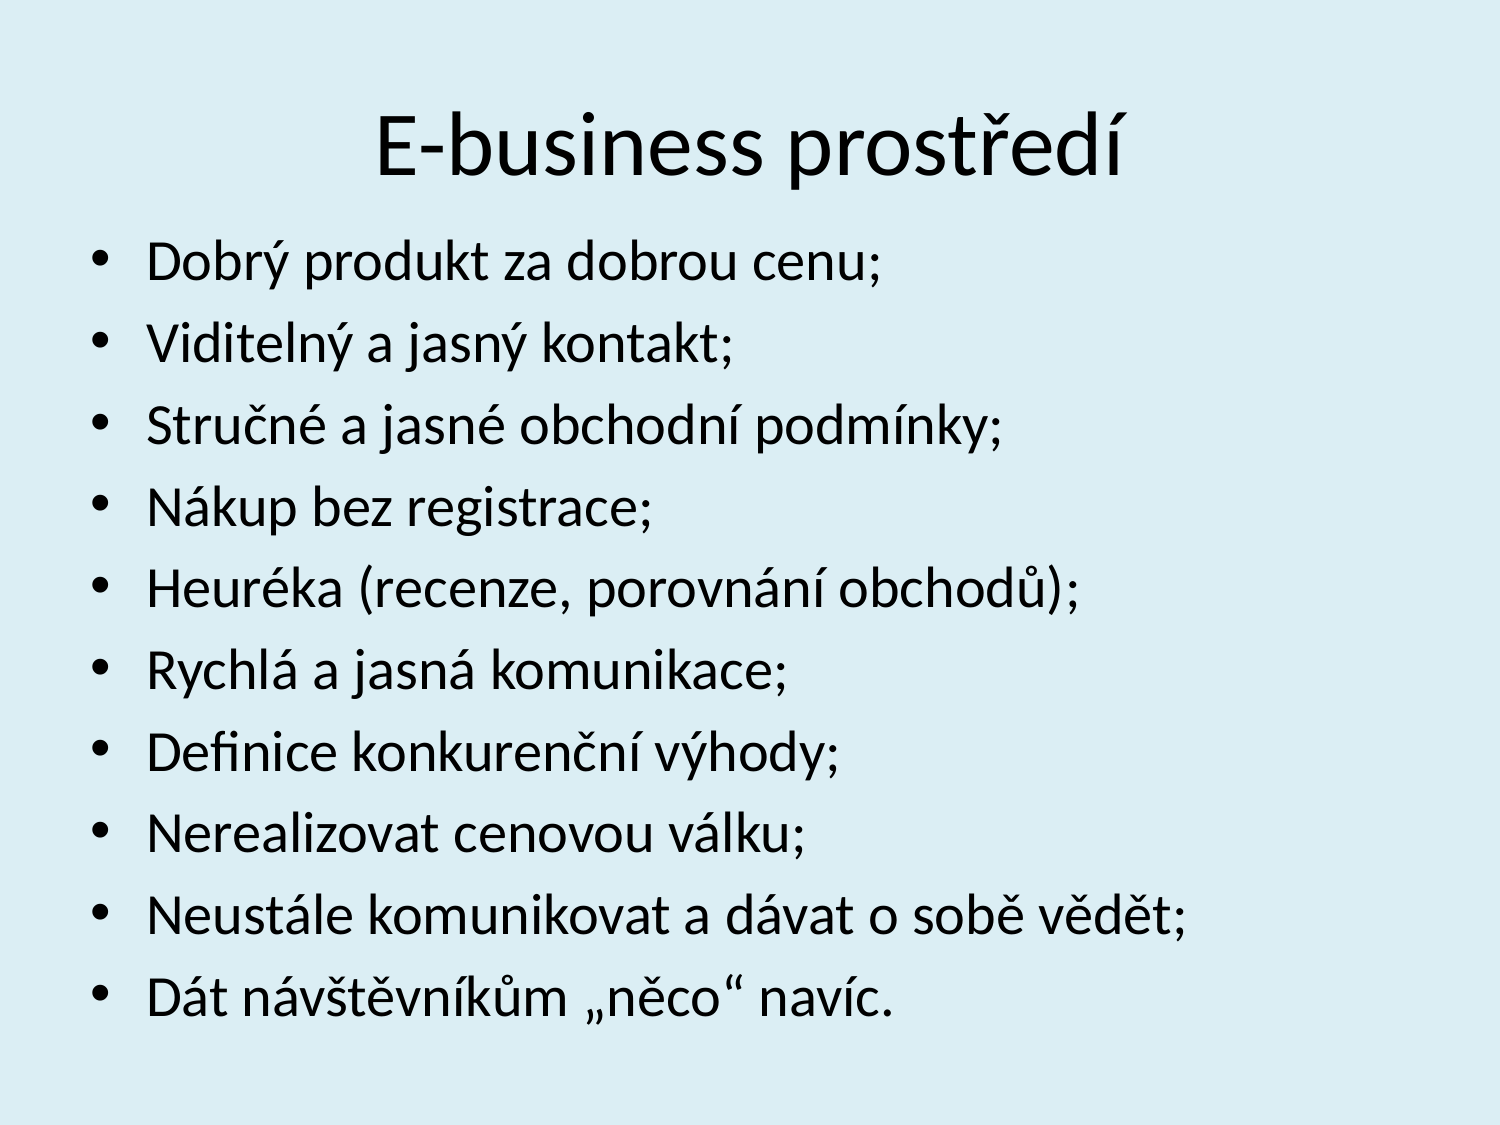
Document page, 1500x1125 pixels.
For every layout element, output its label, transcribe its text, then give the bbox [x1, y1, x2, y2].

list Dobrý produkt za dobrou cenu; Viditelný a jasný kontakt; Stručné a jasné obchodní podmínky; Nákup bez registrace; Heuréka (recenze, porovnání obchodů); Rychlá a jasná komunikace; Definice konkurenční výhody; Nerealizovat cenovou válku; Neustále komunikovat a dávat o sobě vědět; Dát návštěvníkům „něco“ navíc. [75, 215, 1465, 610]
title E-business prostředí [75, 45, 1425, 215]
